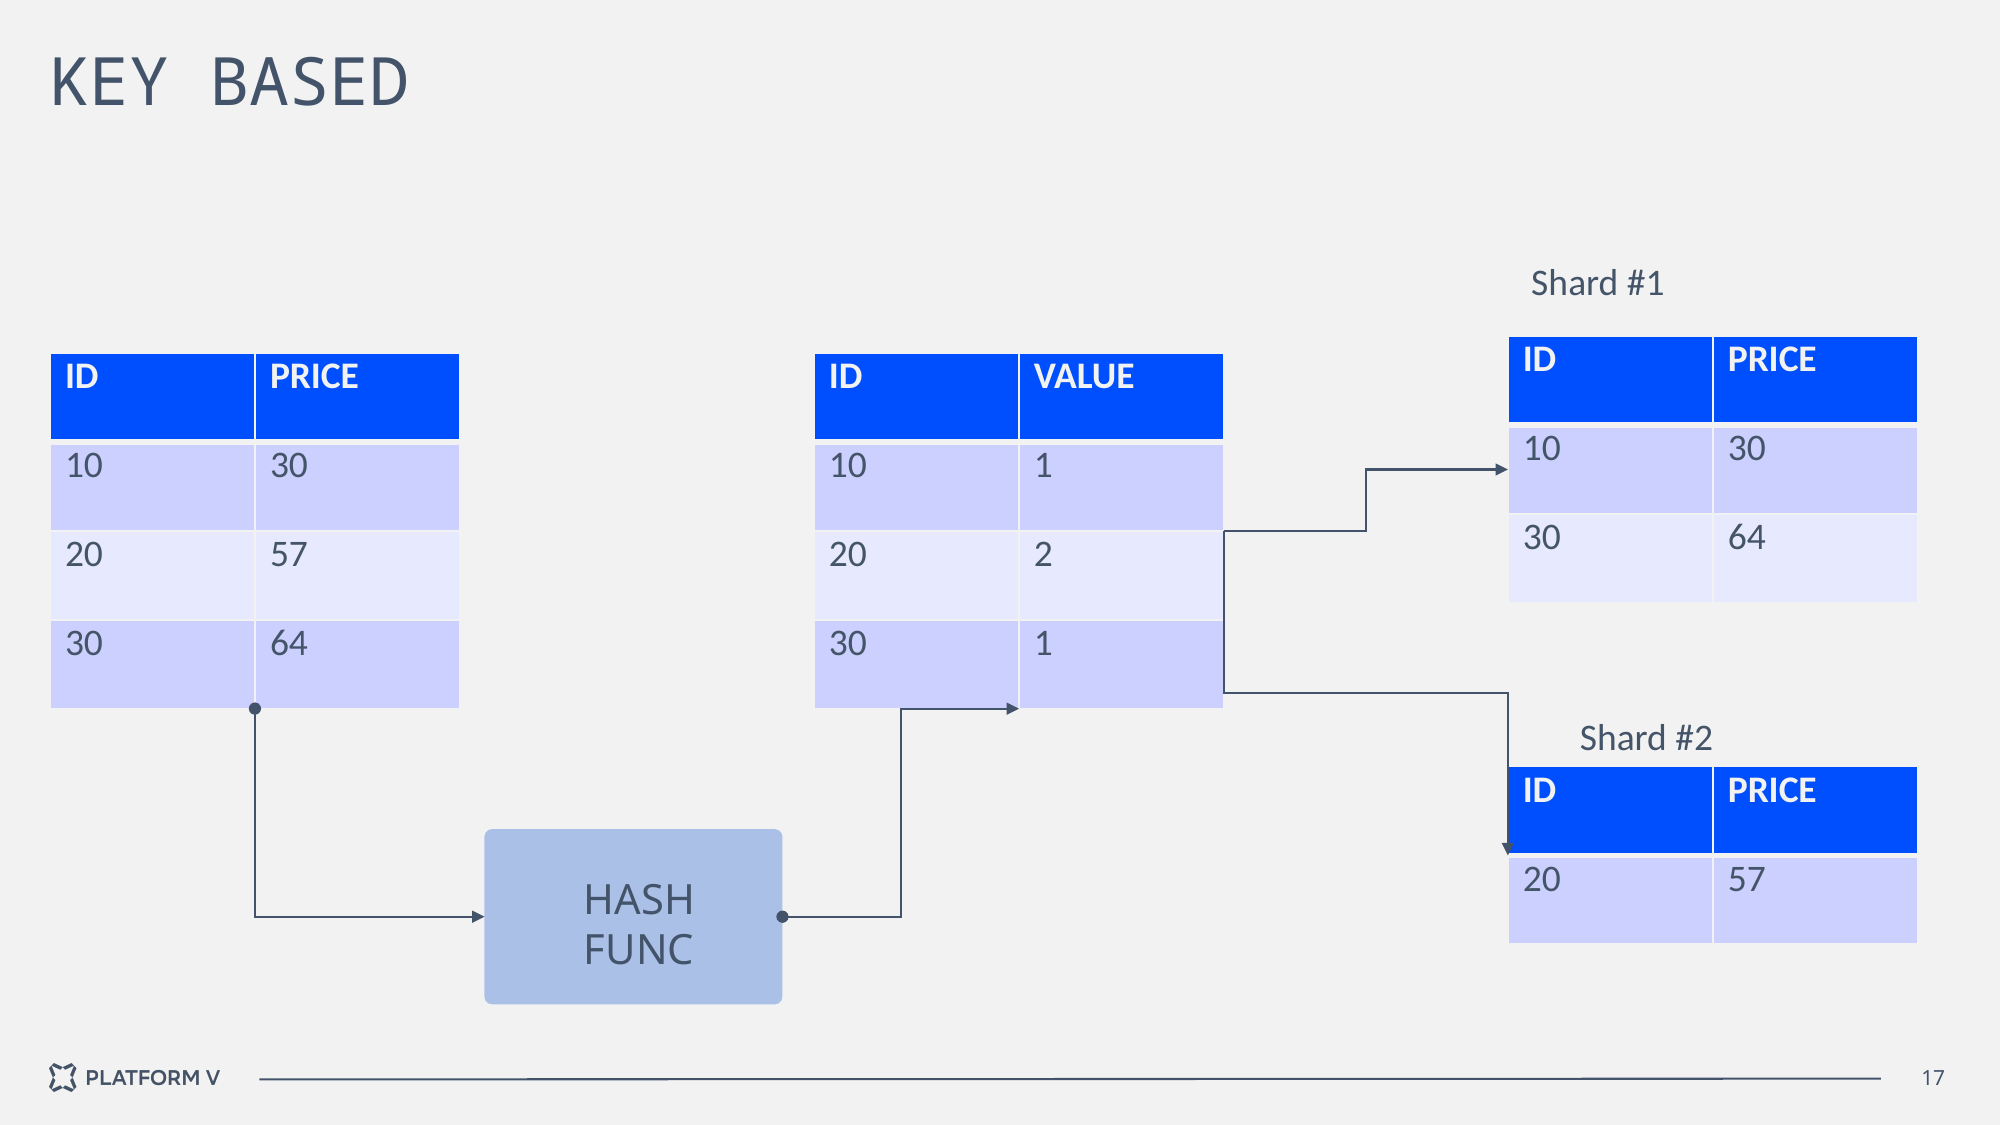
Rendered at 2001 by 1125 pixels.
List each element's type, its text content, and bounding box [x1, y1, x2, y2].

table_cell 30 [1714, 428, 1917, 513]
picture [49, 1063, 220, 1092]
table_cell 20 [51, 532, 254, 619]
table_cell 57 [256, 532, 459, 619]
table_cell 10 [815, 445, 1018, 530]
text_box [782, 708, 1019, 917]
table_header ID [815, 354, 1018, 439]
table_cell 64 [1714, 515, 1917, 602]
title KEY BASED [49, 38, 1630, 120]
text_box Shard #1 [1516, 250, 1680, 311]
table_cell 1 [1020, 621, 1223, 708]
table_cell 2 [1020, 532, 1223, 619]
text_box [1223, 469, 1508, 530]
table_cell 30 [1509, 515, 1712, 602]
table_cell 20 [1509, 858, 1712, 943]
table_cell 30 [256, 445, 459, 530]
table_header PRICE [1714, 337, 1917, 422]
table_header ID [1509, 767, 1712, 853]
table_cell 30 [815, 621, 1018, 708]
table_header ID [51, 354, 254, 439]
table_header VALUE [1020, 354, 1223, 439]
text_box Shard #2 [1564, 705, 1729, 766]
table_cell 30 [51, 621, 254, 708]
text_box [1223, 530, 1508, 856]
table_cell 57 [1714, 858, 1917, 943]
text_box HASH FUNC [484, 829, 783, 1005]
table_cell 64 [256, 621, 459, 708]
table_cell 10 [1509, 428, 1712, 513]
table_cell 1 [1020, 445, 1223, 530]
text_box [265, 697, 474, 928]
table_header PRICE [256, 354, 459, 439]
table_cell 20 [815, 532, 1018, 619]
table_header ID [1509, 337, 1712, 422]
table_header PRICE [1714, 767, 1917, 853]
table_cell 10 [51, 445, 254, 530]
